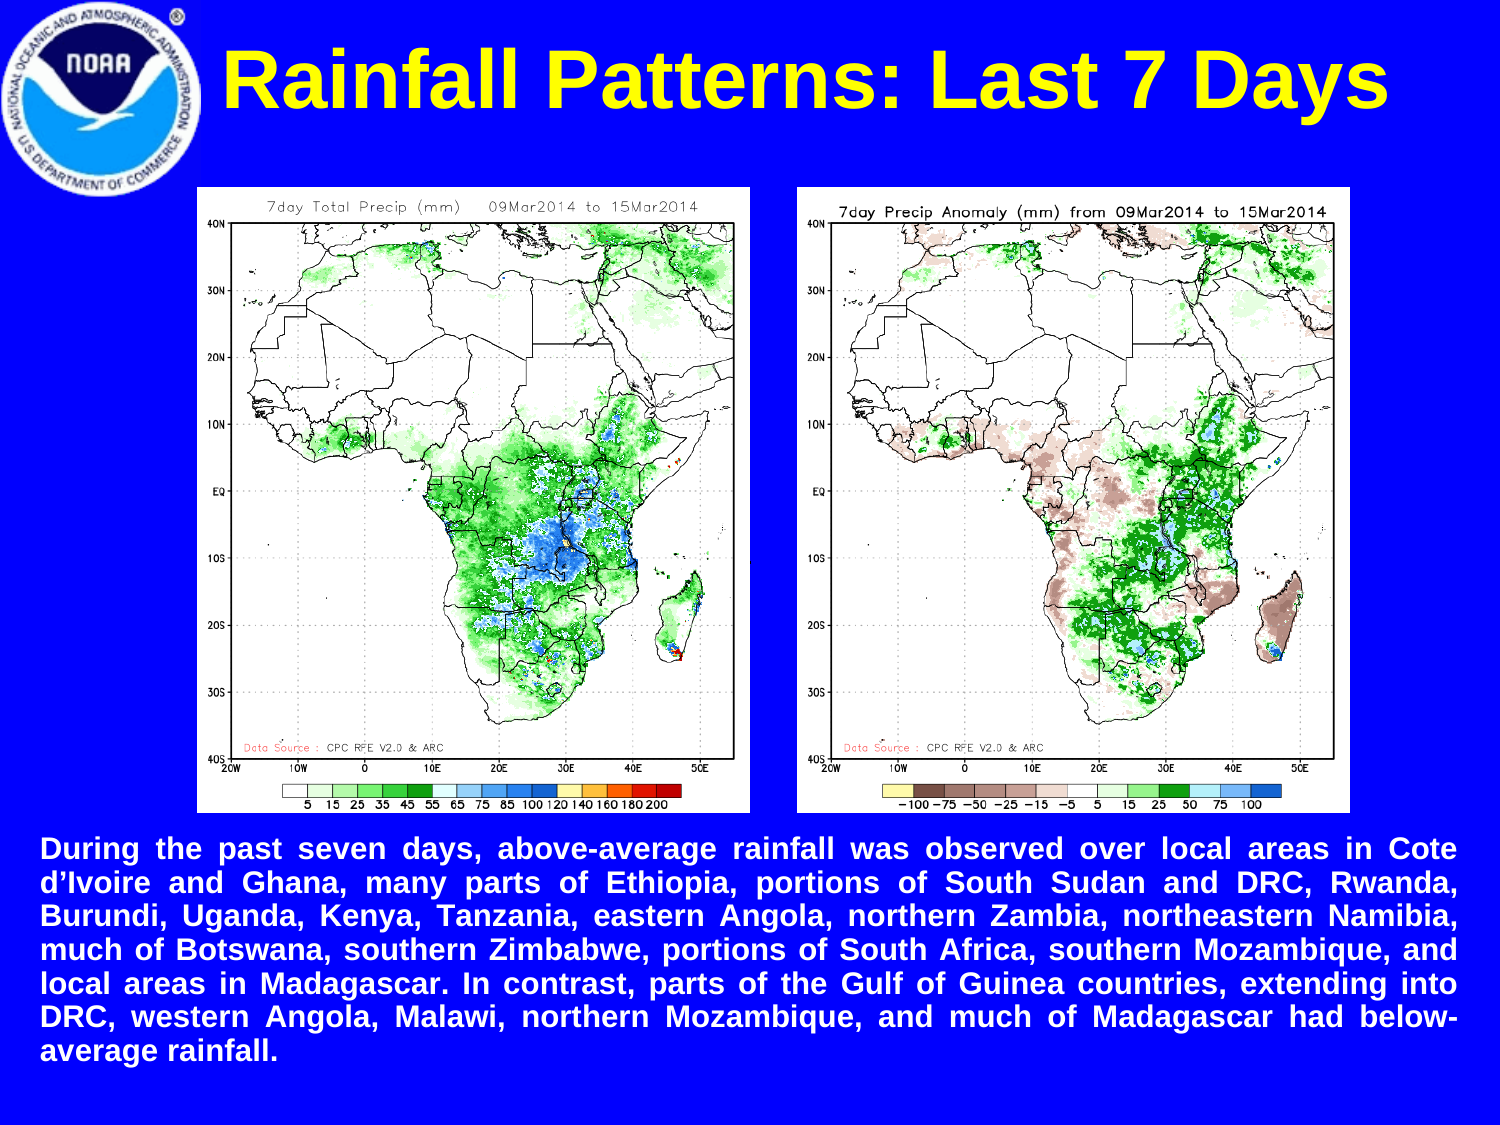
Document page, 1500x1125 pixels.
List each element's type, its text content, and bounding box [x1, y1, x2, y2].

text_box During the past seven days, above-average rainfall was observed over local areas in Cote d’Ivoire and Ghana, many parts of Ethiopia, portions of South Sudan and DRC, Rwanda, Burundi, Uganda, Kenya, Tanzania, eastern Angola, northern Zambia, northeastern Namibia, much of Botswana, southern Zimbabwe, portions of South Africa, southern Mozambique, and local areas in Madagascar. In contrast, parts of the Gulf of Guinea countries, extending into DRC, western Angola, Malawi, northern Mozambique, and much of Madagascar had below-average rainfall. [24, 824, 1475, 1076]
title Rainfall Patterns: Last 7 Days [174, 0, 1438, 150]
picture [0, 0, 751, 813]
picture [797, 187, 1350, 813]
